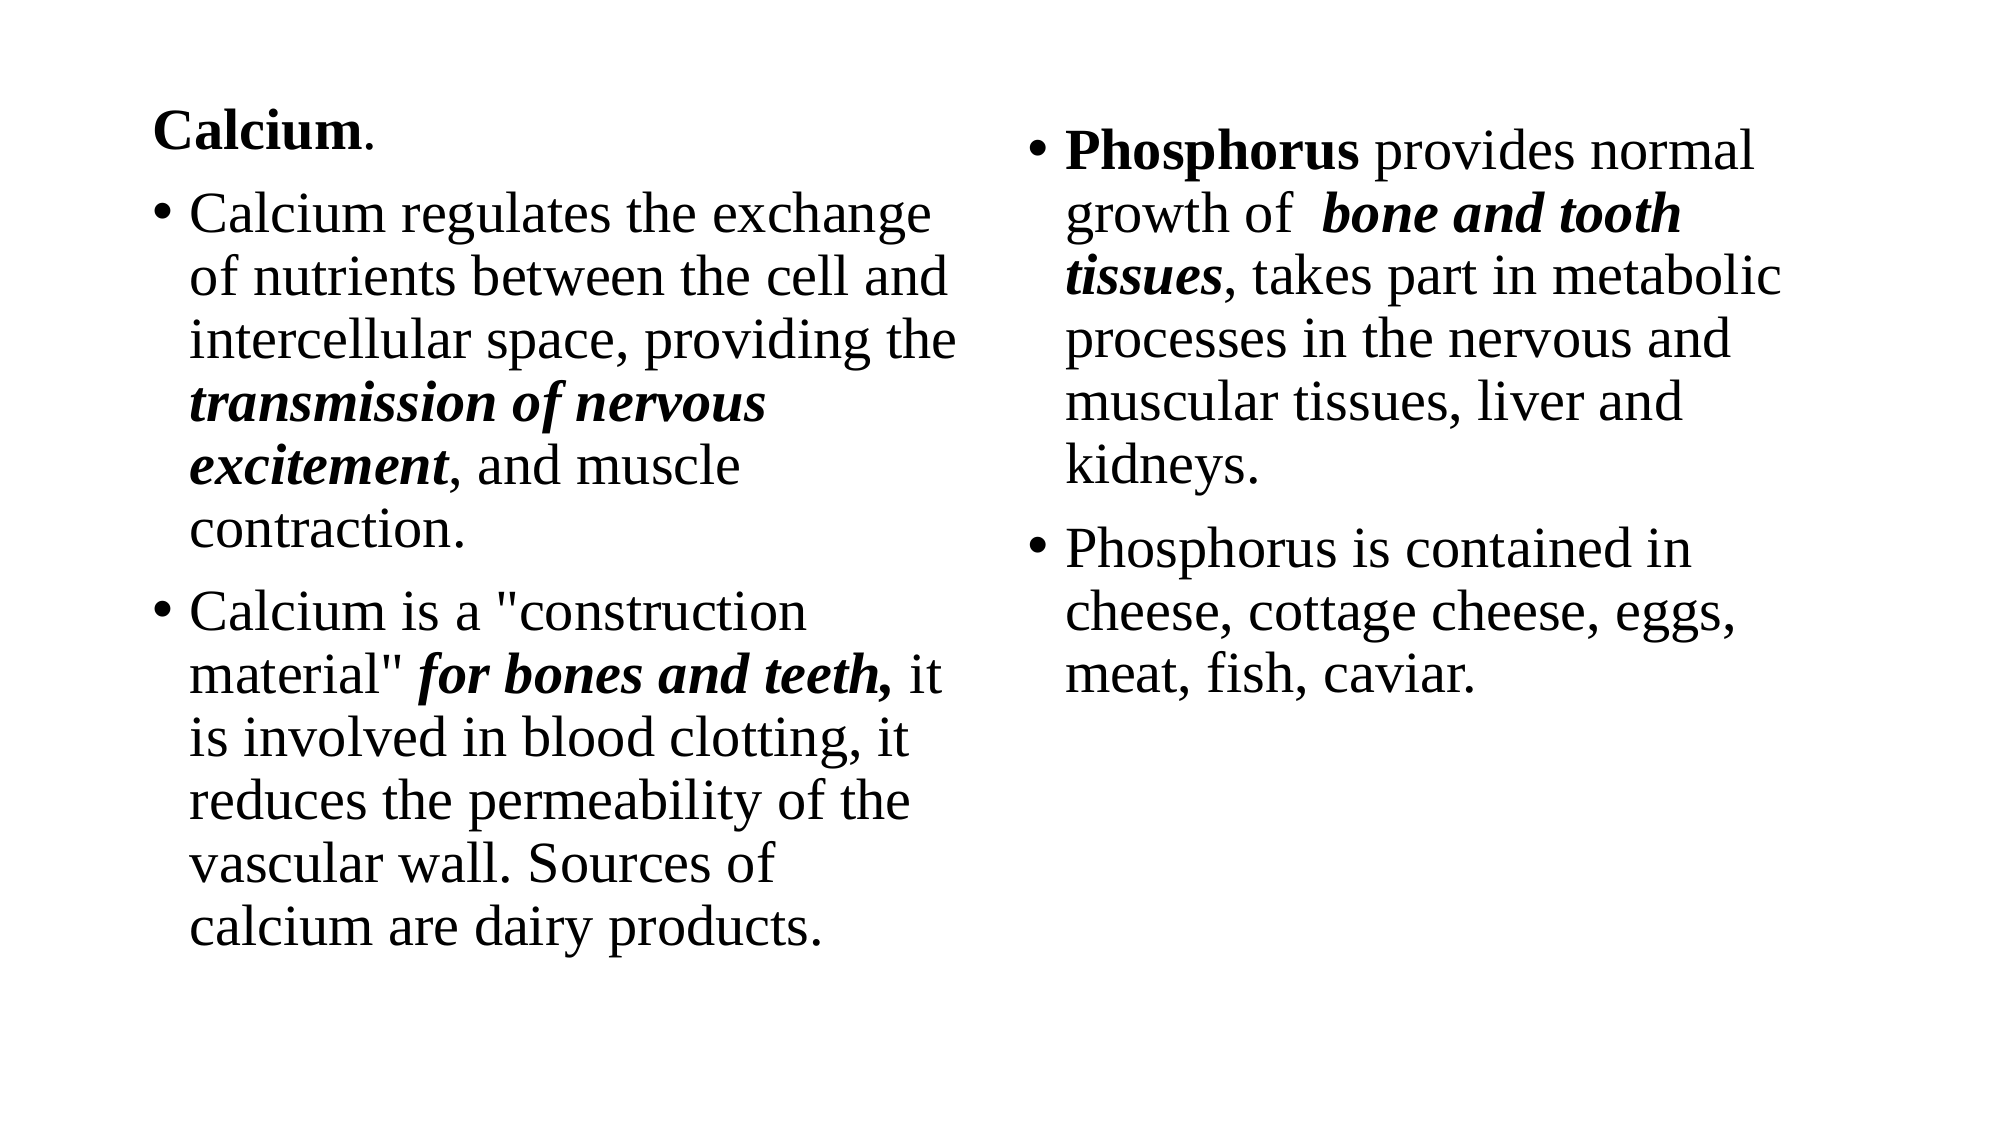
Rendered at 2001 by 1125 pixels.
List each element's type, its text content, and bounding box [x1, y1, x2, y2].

list Calcium. Calcium regulates the exchange of nutrients between the cell and intercellular space, providing the transmission of nervous excitement, and muscle contraction. Calcium is a "construction material" for bones and teeth, it is involved in blood clotting, it reduces the permeability of the vascular wall. Sources of calcium are dairy products. [137, 91, 988, 1014]
list Phosphorus provides normal growth of bone and tooth tissues, takes part in metabolic processes in the nervous and muscular tissues, liver and kidneys. Phosphorus is contained in cheese, cottage cheese, eggs, meat, fish, caviar. [1012, 111, 1863, 1014]
